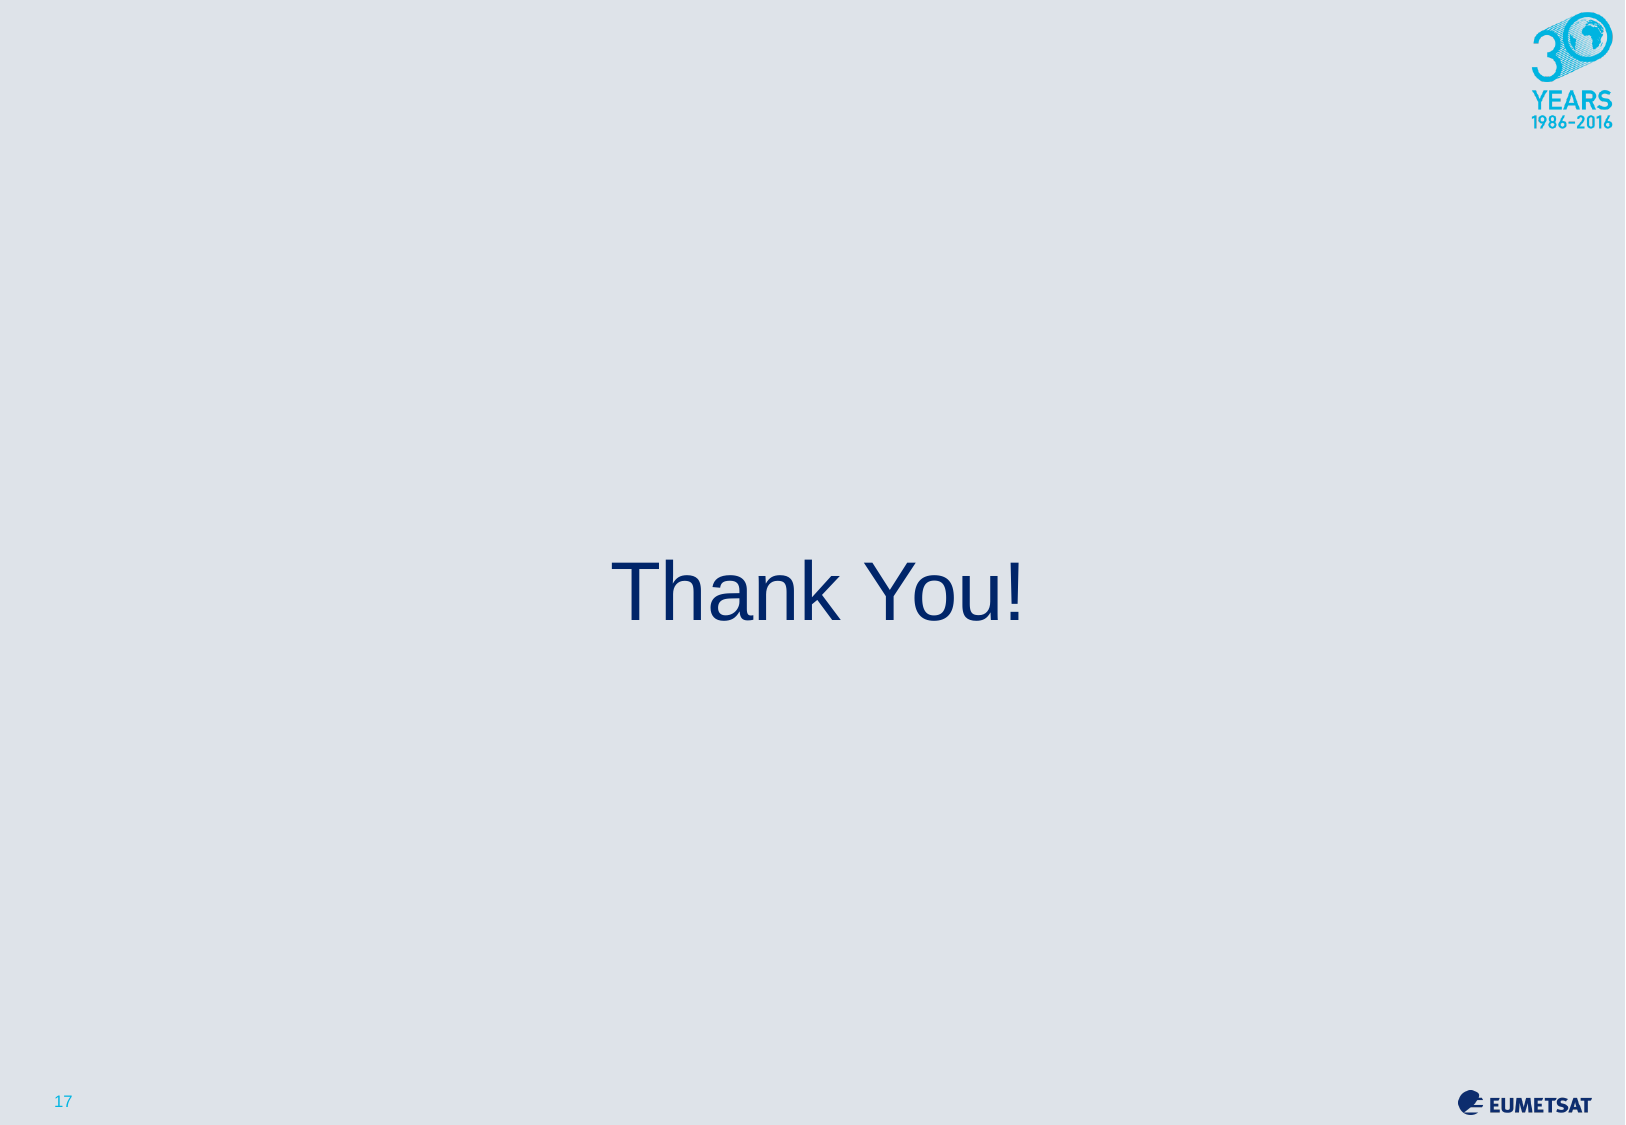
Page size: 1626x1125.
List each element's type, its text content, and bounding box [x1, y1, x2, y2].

picture [1519, 0, 1625, 141]
picture [1458, 1090, 1592, 1115]
list Thank You! [43, 119, 1594, 1005]
